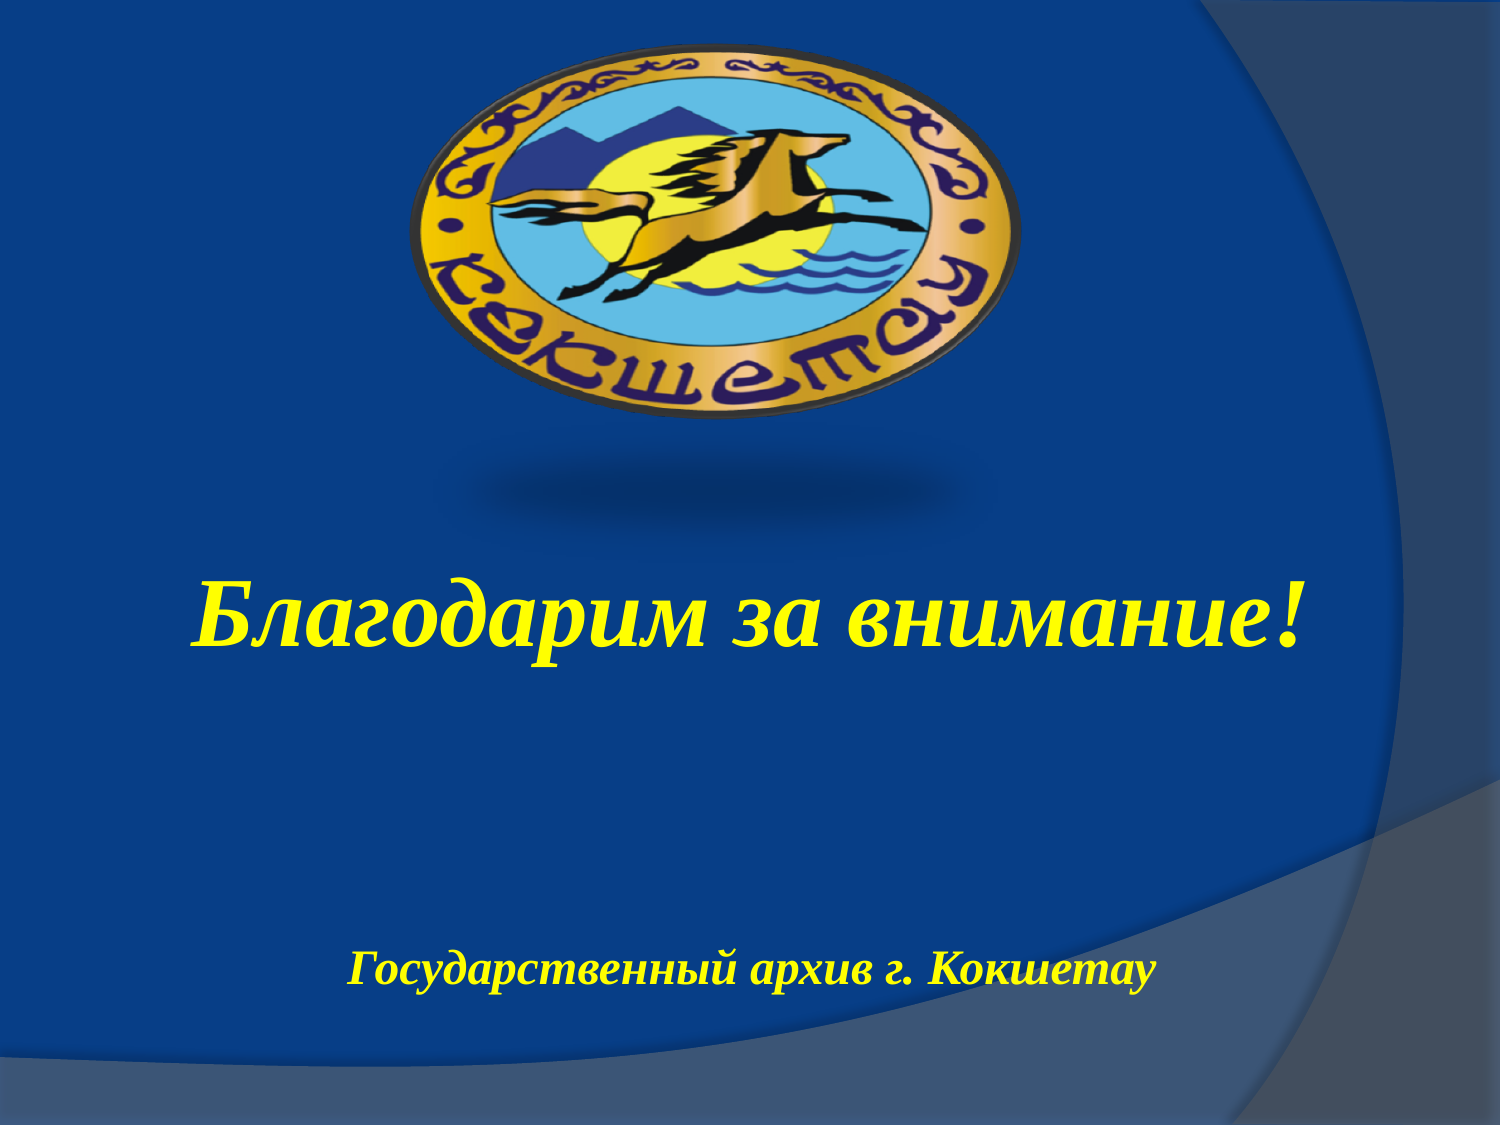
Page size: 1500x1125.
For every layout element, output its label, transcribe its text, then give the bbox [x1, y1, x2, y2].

list Благодарим за внимание! Государственный архив г. Кокшетау [75, 262, 1424, 1005]
picture [407, 41, 1022, 575]
